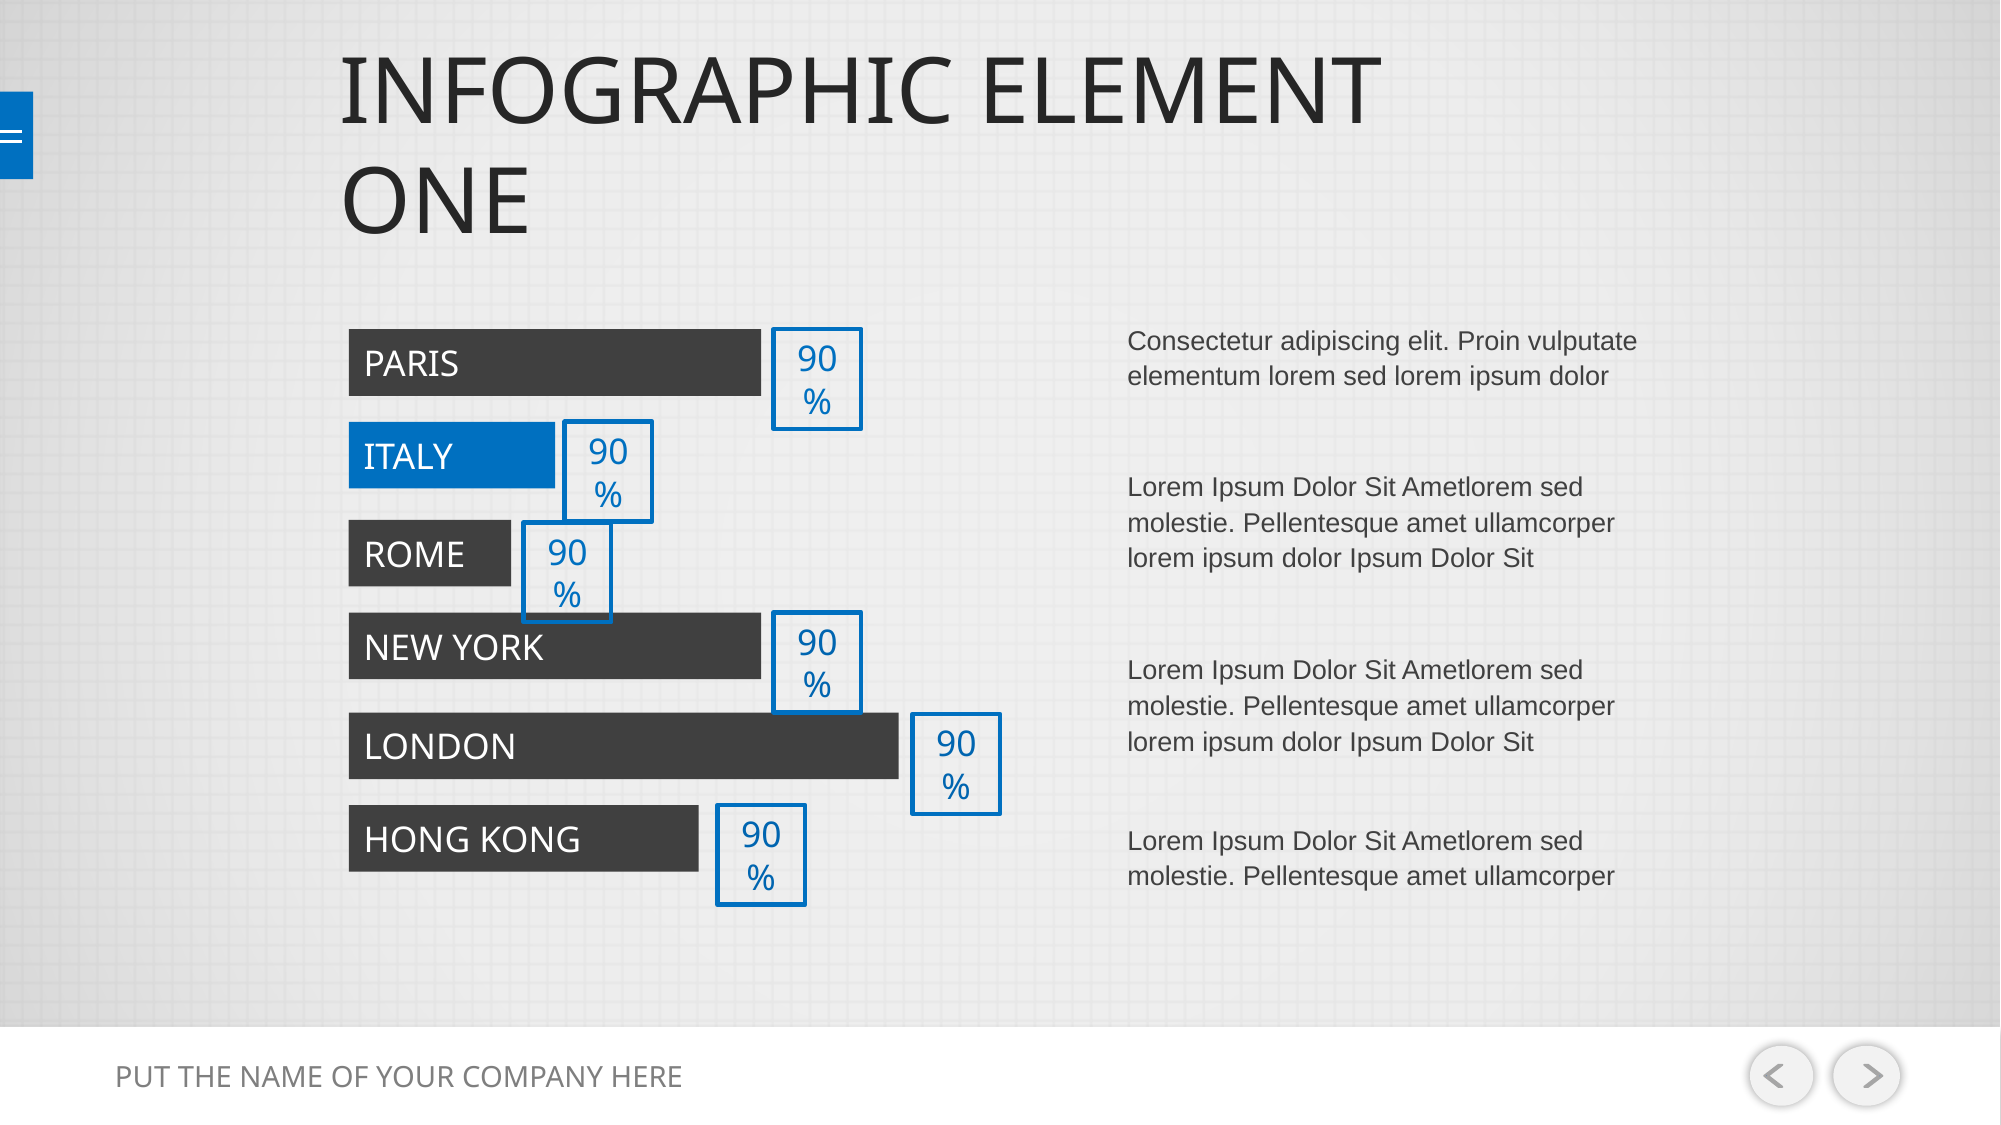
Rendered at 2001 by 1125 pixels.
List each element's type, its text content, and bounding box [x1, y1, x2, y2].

text_box PARIS [347, 327, 763, 398]
text_box 90% [773, 612, 862, 713]
text_box ROME [347, 518, 513, 589]
text_box Lorem Ipsum Dolor Sit Ametlorem sed molestie. Pellentesque amet ullamcorper lorem ipsum dolor Ipsum Dolor Sit [1112, 641, 1663, 779]
text_box ITALY [347, 420, 557, 490]
text_box NEW YORK [347, 610, 763, 681]
footer PUT THE NAME OF YOUR COMPANY HERE [99, 1045, 1550, 1110]
text_box 90% [912, 714, 1000, 814]
text_box 90% [523, 522, 612, 623]
text_box LONDON [347, 710, 901, 781]
text_box Lorem Ipsum Dolor Sit Ametlorem sed molestie. Pellentesque amet ullamcorper lorem ipsum dolor Ipsum Dolor Sit [1112, 458, 1663, 596]
text_box 90% [564, 421, 653, 522]
text_box 90% [717, 805, 805, 905]
picture [0, 0, 2000, 1026]
text_box HONG KONG [347, 803, 701, 874]
text_box Consectetur adipiscing elit. Proin vulputate elementum lorem sed lorem ipsum dolor [1112, 312, 1663, 450]
title INFOGRAPHIC ELEMENT ONE [324, 95, 1575, 189]
text_box Lorem Ipsum Dolor Sit Ametlorem sed molestie. Pellentesque amet ullamcorper [1112, 812, 1663, 950]
text_box 90% [773, 329, 862, 429]
